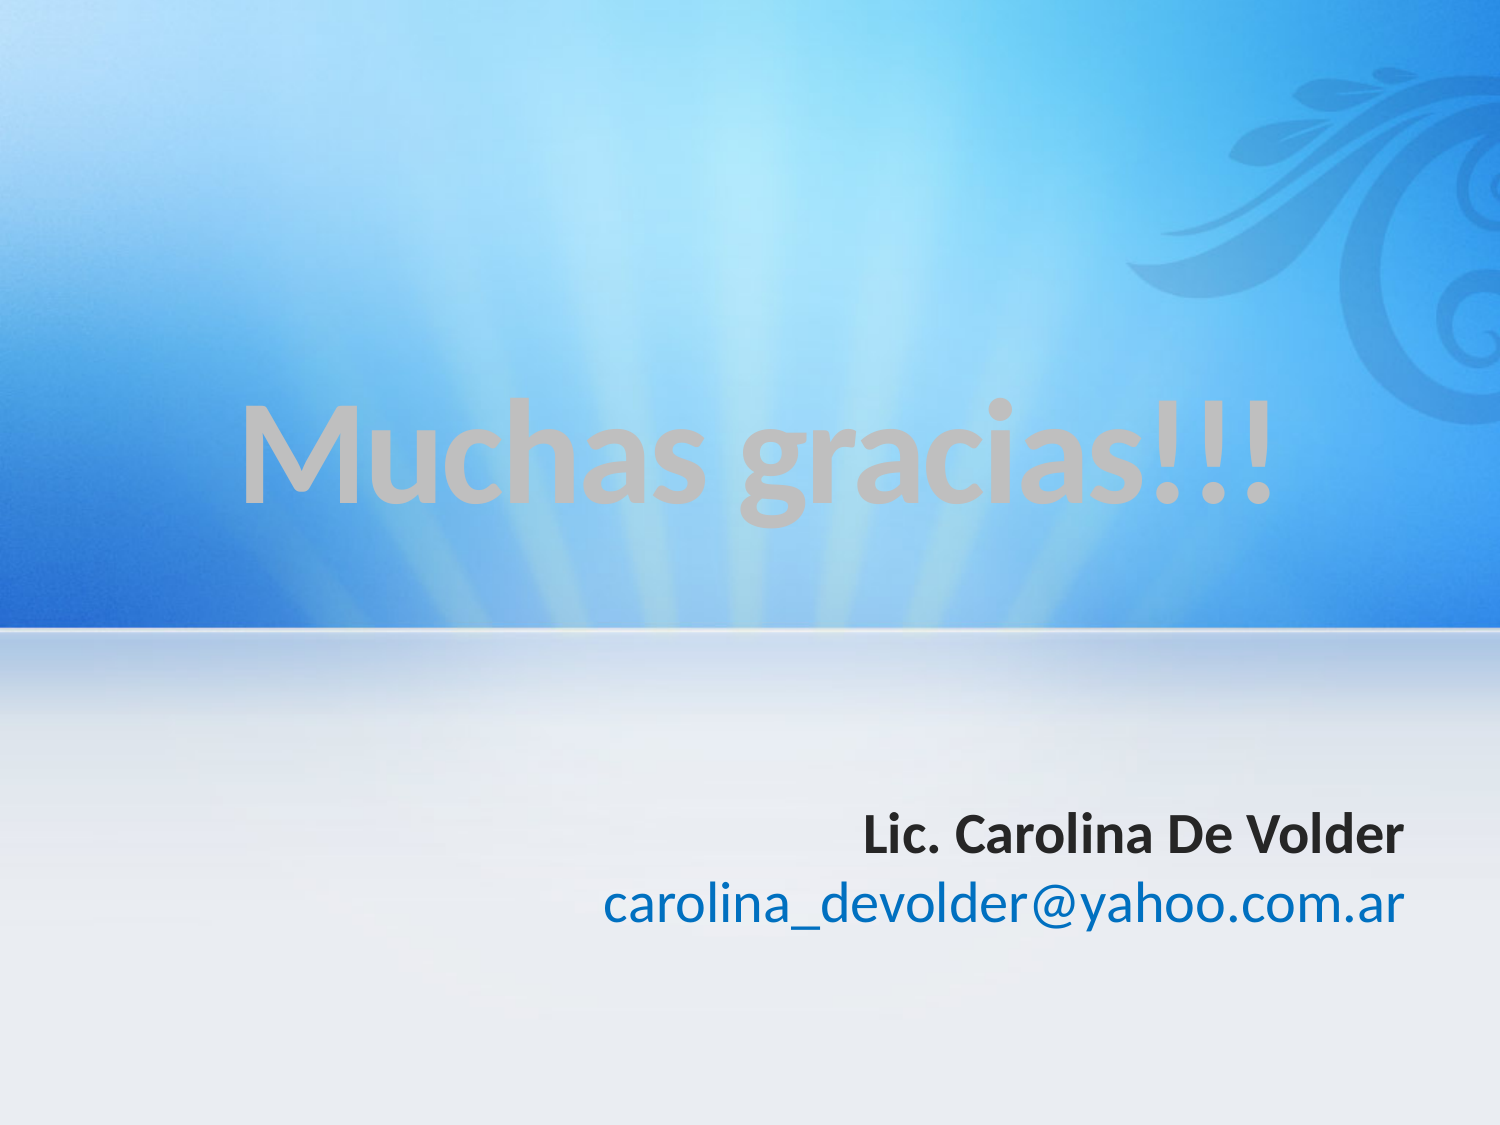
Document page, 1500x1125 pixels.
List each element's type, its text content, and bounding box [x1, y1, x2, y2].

title Muchas gracias!!! [47, 420, 1473, 601]
text_box Lic. Carolina De Volder carolina_devolder@yahoo.com.ar [150, 787, 1421, 1035]
picture [0, 0, 1500, 1125]
